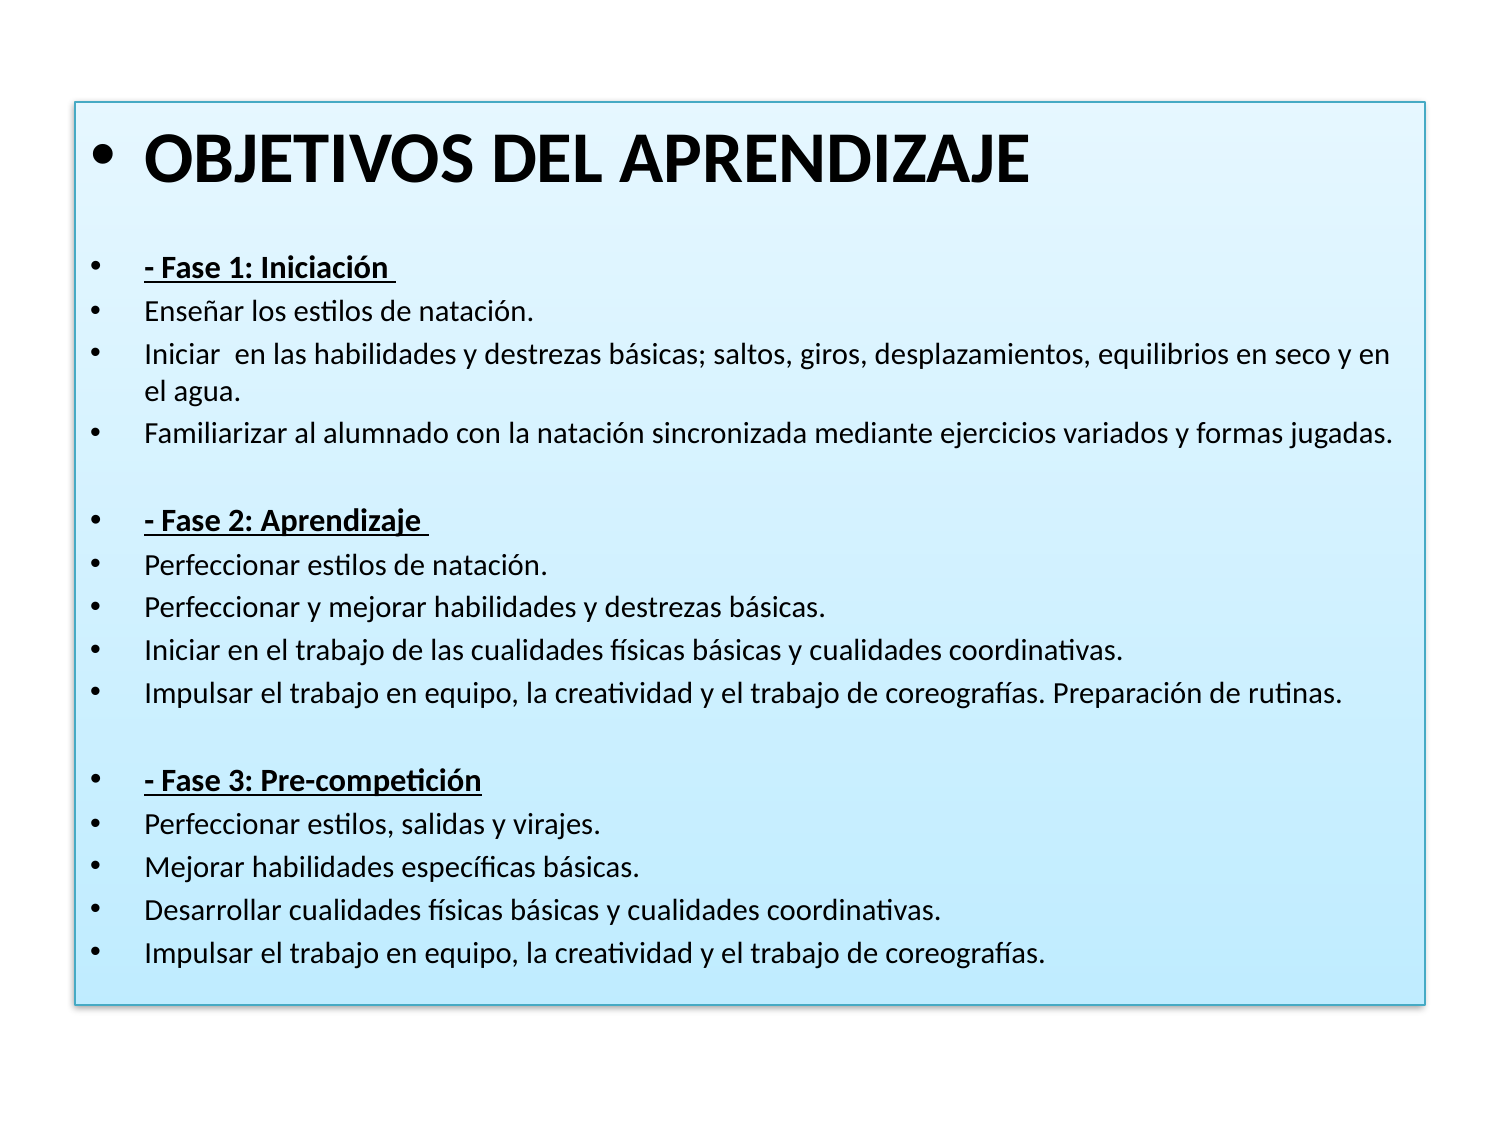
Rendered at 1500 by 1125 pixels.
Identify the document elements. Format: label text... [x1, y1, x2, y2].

list OBJETIVOS DEL APRENDIZAJE - Fase 1: Iniciación Enseñar los estilos de natación. Iniciar en las habilidades y destrezas básicas; saltos, giros, desplazamientos, equilibrios en seco y en el agua. Familiarizar al alumnado con la natación sincronizada mediante ejercicios variados y formas jugadas. - Fase 2: Aprendizaje Perfeccionar estilos de natación. Perfeccionar y mejorar habilidades y destrezas básicas. Iniciar en el trabajo de las cualidades físicas básicas y cualidades coordinativas. Impulsar el trabajo en equipo, la creatividad y el trabajo de coreografías. Preparación de rutinas. - Fase 3: Pre-competición Perfeccionar estilos, salidas y virajes. Mejorar habilidades específicas básicas. Desarrollar cualidades físicas básicas y cualidades coordinativas. Impulsar el trabajo en equipo, la creatividad y el trabajo de coreografías. [74, 101, 1426, 1006]
